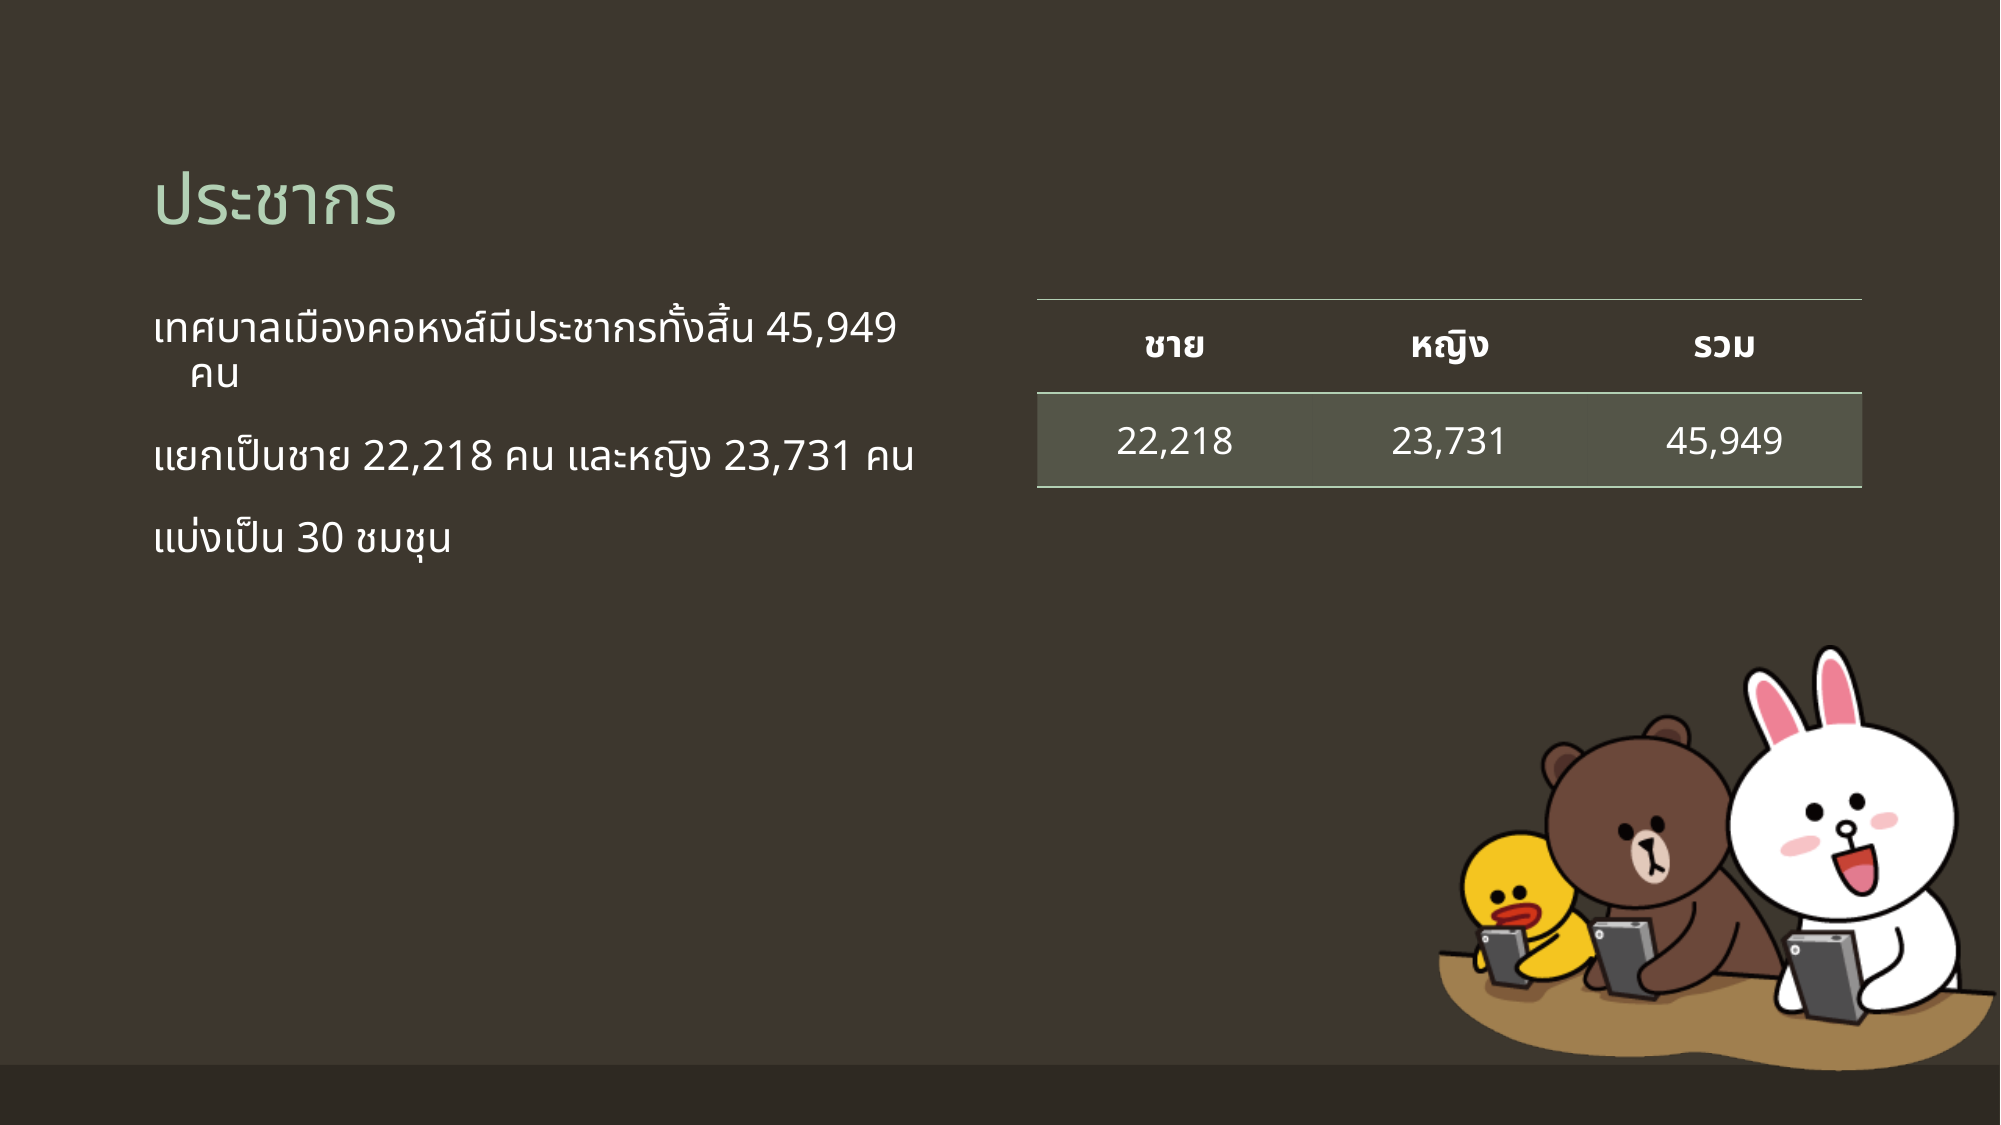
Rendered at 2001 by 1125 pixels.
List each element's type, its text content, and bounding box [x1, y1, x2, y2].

table_header ชาย [1037, 300, 1312, 392]
picture [1437, 645, 2000, 1074]
list เทศบาลเมืองคอหงส์มีประชากรทั้งสิ้น 45,949 คน แยกเป็นชาย 22,218 คน และหญิง 23,731 คน แบ่งเป็น 30 ชมชุน [137, 299, 963, 1014]
table_cell 22,218 [1037, 394, 1312, 486]
table_cell 23,731 [1312, 394, 1587, 486]
table_header รวม [1587, 300, 1862, 392]
table_header หญิง [1312, 300, 1587, 392]
title ประชากร [137, 59, 1863, 248]
table_cell 45,949 [1587, 394, 1862, 486]
